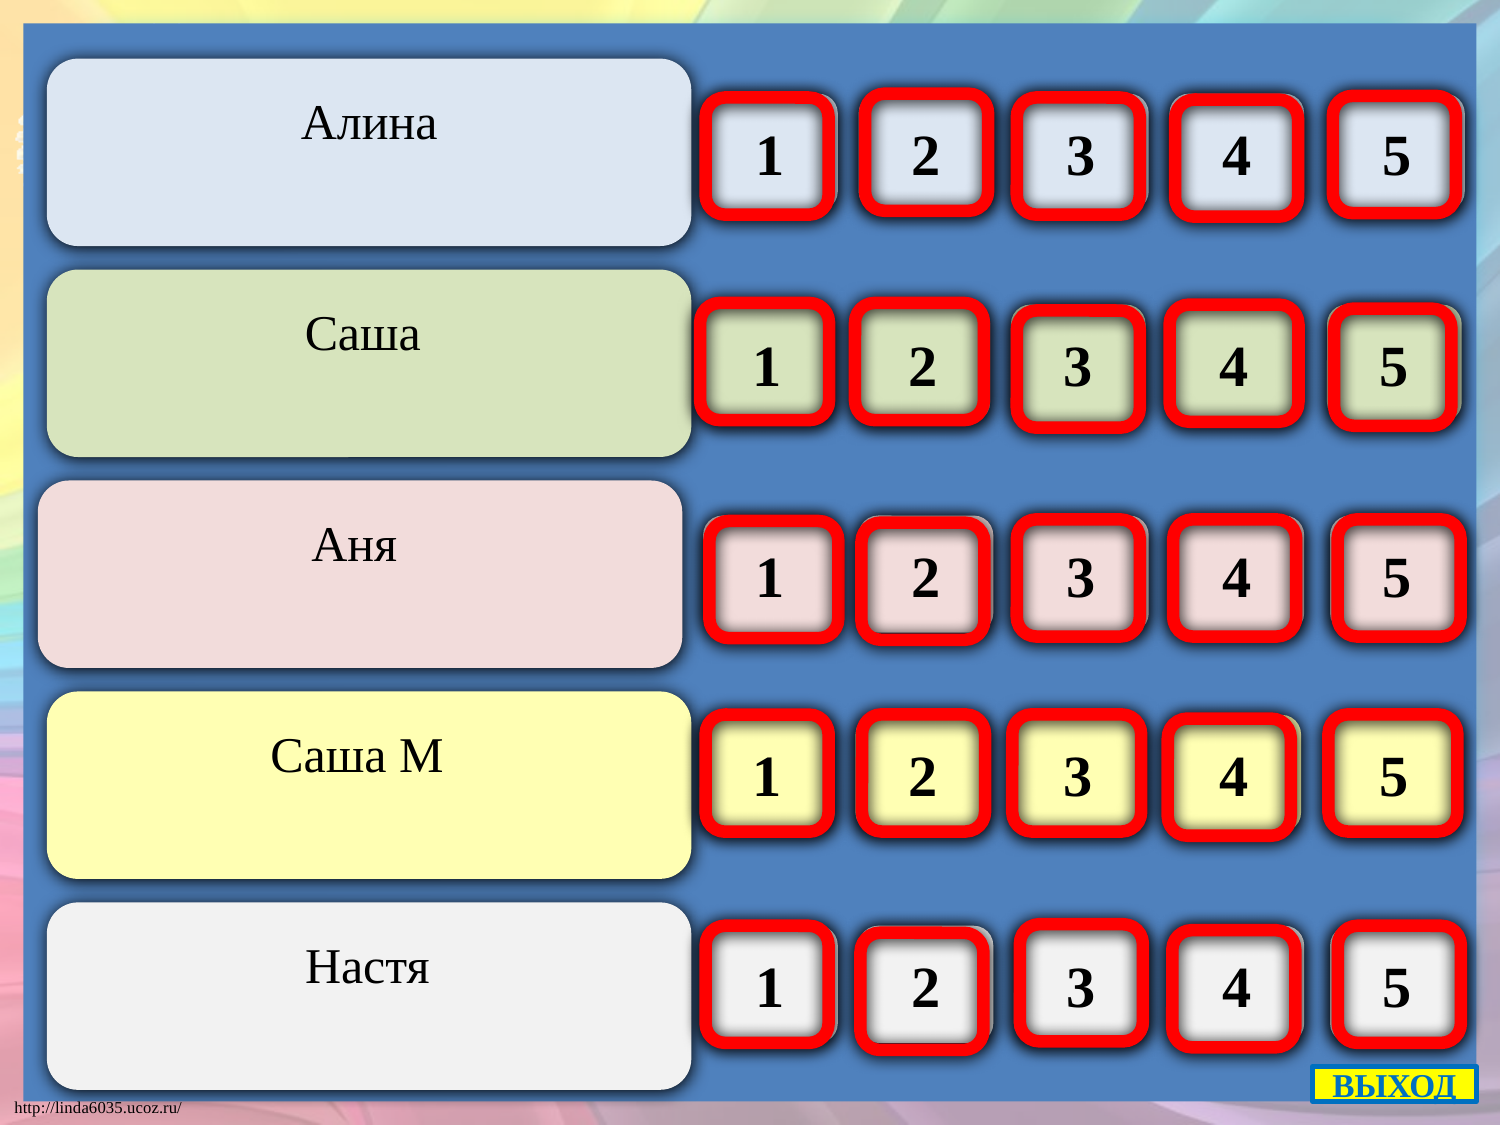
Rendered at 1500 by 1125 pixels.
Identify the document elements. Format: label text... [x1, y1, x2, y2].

text_box [859, 712, 988, 834]
text_box [1330, 93, 1458, 216]
text_box [1332, 306, 1454, 428]
text_box [698, 300, 832, 423]
text_box [1014, 95, 1142, 217]
text_box [1172, 97, 1301, 219]
text_box [1335, 923, 1464, 1046]
text_box [1171, 517, 1299, 639]
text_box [46, 58, 692, 247]
text_box [703, 923, 831, 1046]
text_box [1014, 517, 1142, 639]
text_box [1014, 308, 1142, 430]
text_box [1170, 928, 1298, 1050]
text_box [859, 520, 987, 642]
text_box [46, 691, 692, 880]
text_box [707, 518, 841, 641]
text_box [703, 712, 831, 834]
text_box [703, 95, 831, 217]
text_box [46, 269, 692, 458]
text_box [862, 91, 991, 213]
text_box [37, 480, 683, 669]
text_box [1326, 712, 1460, 834]
text_box [1335, 517, 1463, 639]
text_box ВЫХОД [1310, 1064, 1479, 1104]
text_box [858, 930, 986, 1053]
text_box [1165, 716, 1293, 838]
text_box [1167, 302, 1301, 424]
picture [11, 11, 340, 340]
text_box [1017, 922, 1145, 1044]
text_box [1010, 712, 1144, 834]
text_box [46, 902, 692, 1091]
text_box [852, 300, 987, 423]
